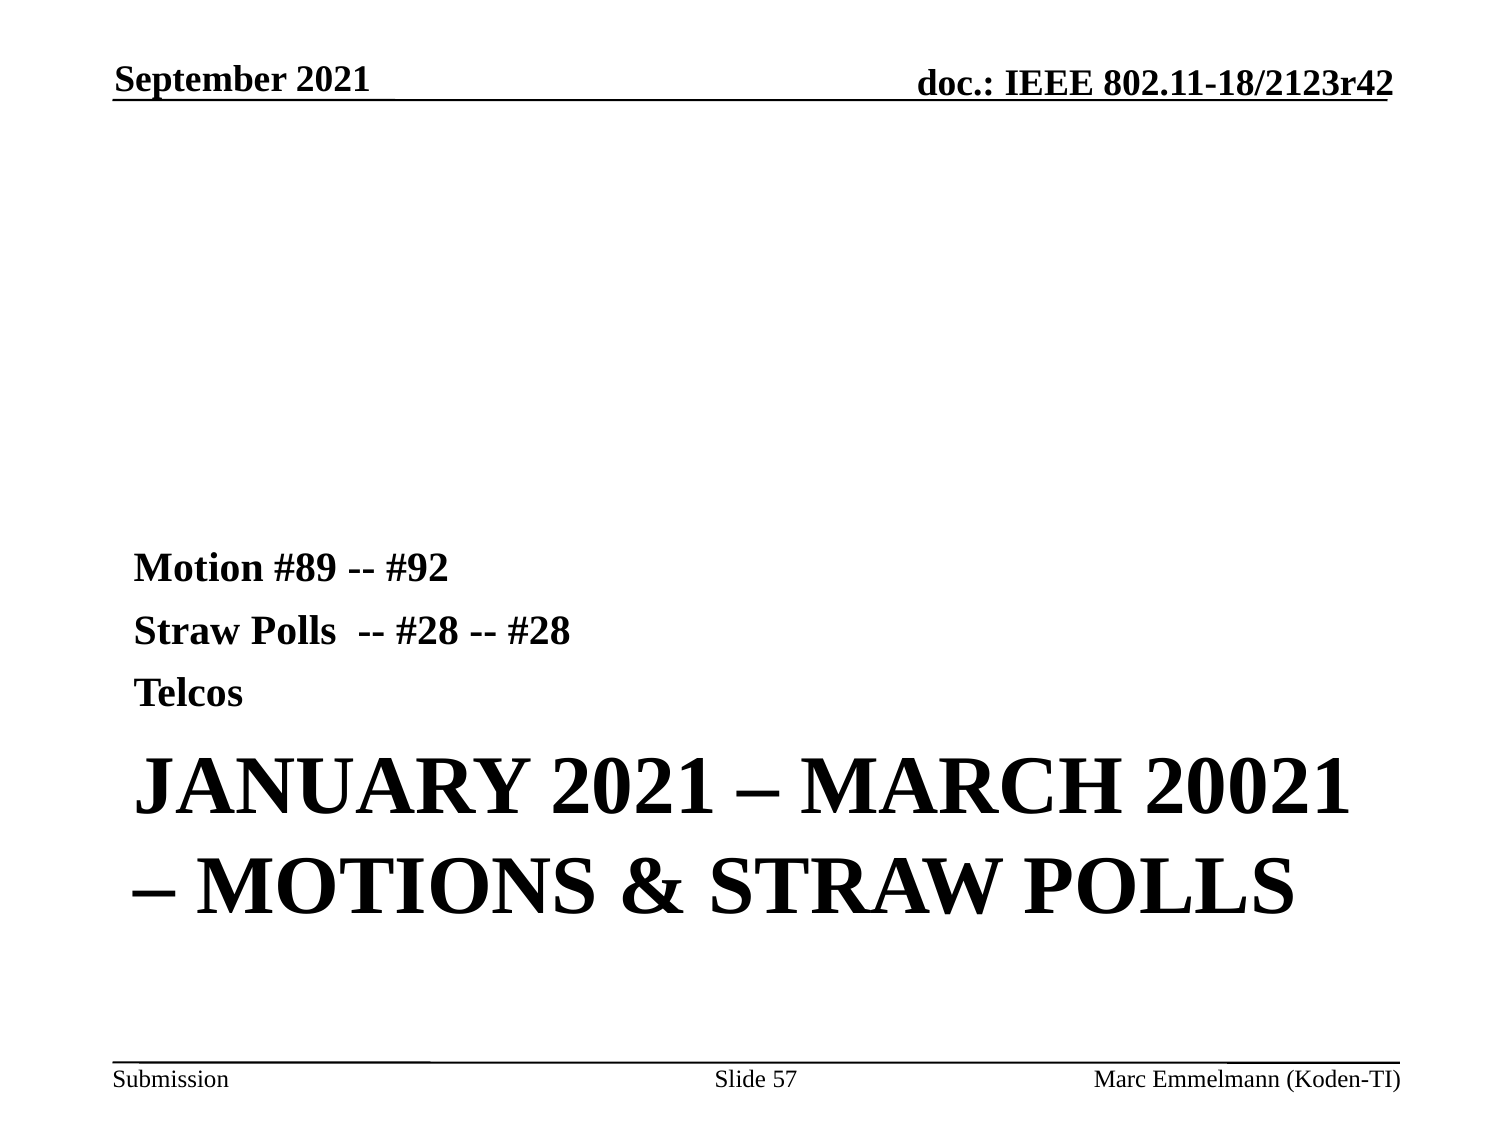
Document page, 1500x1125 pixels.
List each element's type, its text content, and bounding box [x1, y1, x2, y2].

slide_number Slide 57 [712, 1061, 800, 1123]
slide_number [114, 54, 423, 100]
list Motion #89 -- #92 Straw Polls -- #28 -- #28 Telcos [118, 476, 1394, 724]
footer Marc Emmelmann (Koden-TI) [878, 1061, 1402, 1093]
title January 2021 – March 20021 – Motions & Straw Polls [118, 724, 1394, 947]
